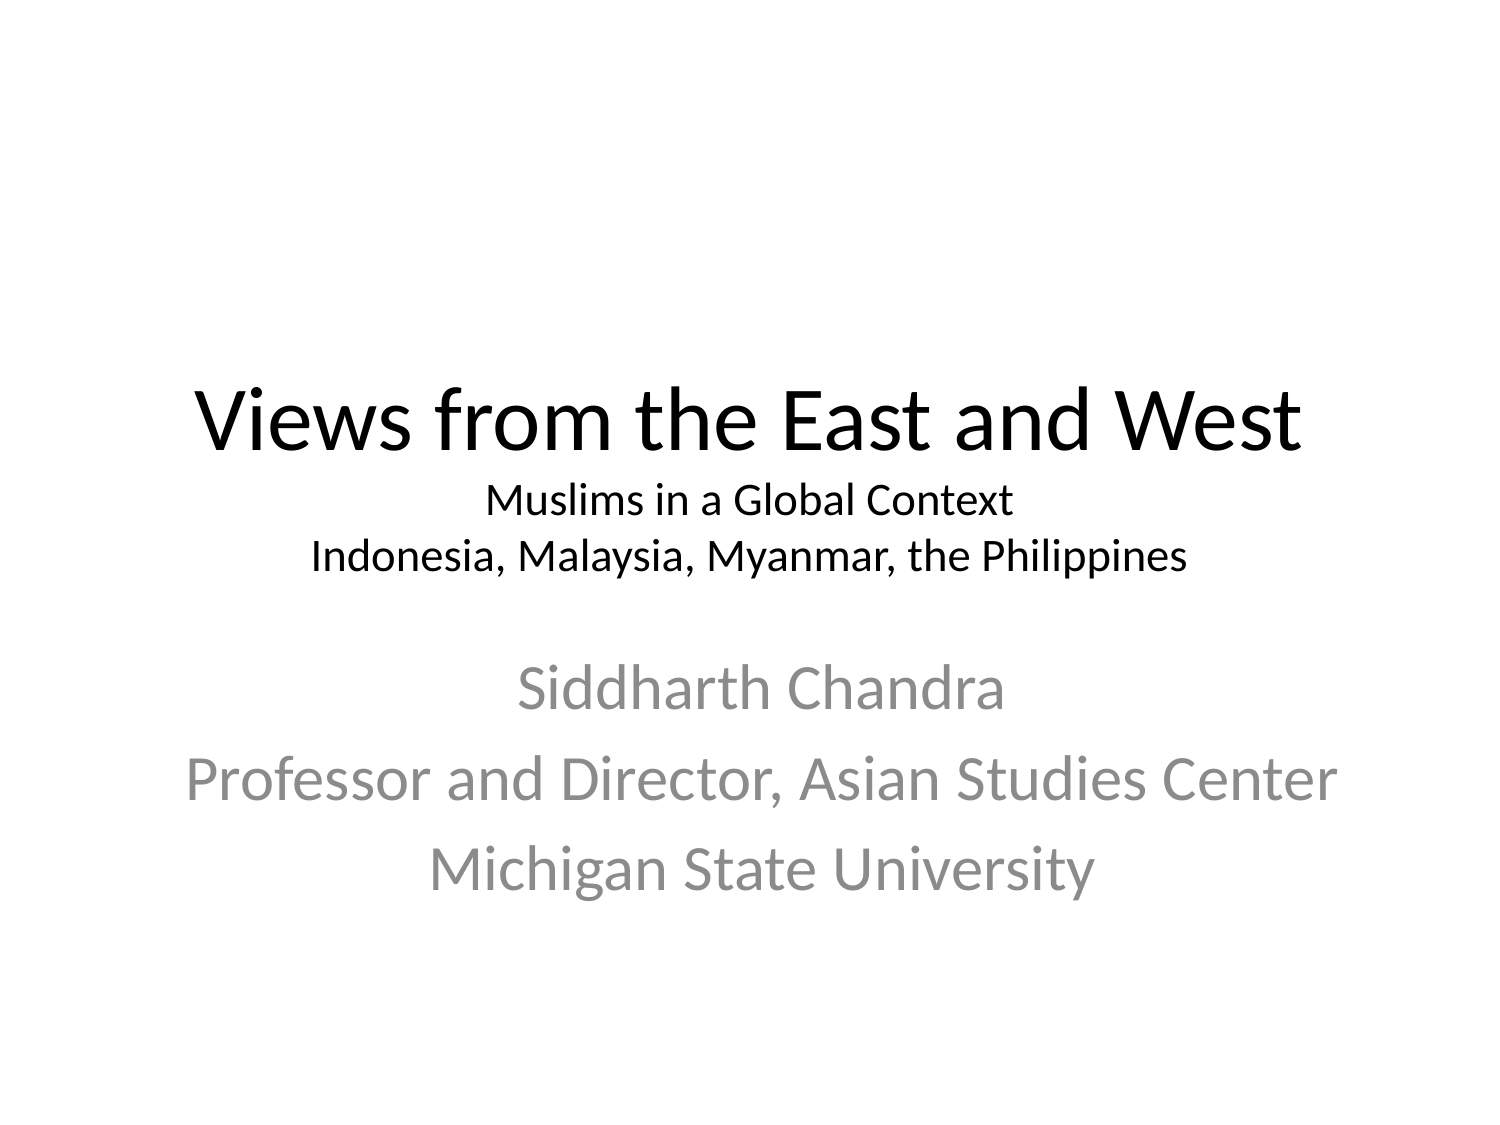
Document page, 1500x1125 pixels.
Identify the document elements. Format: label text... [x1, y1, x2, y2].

subtitle Siddharth Chandra Professor and Director, Asian Studies Center Michigan State University [162, 637, 1363, 925]
title Views from the East and West Muslims in a Global Context Indonesia, Malaysia, Myanmar, the Philippines [112, 349, 1388, 591]
